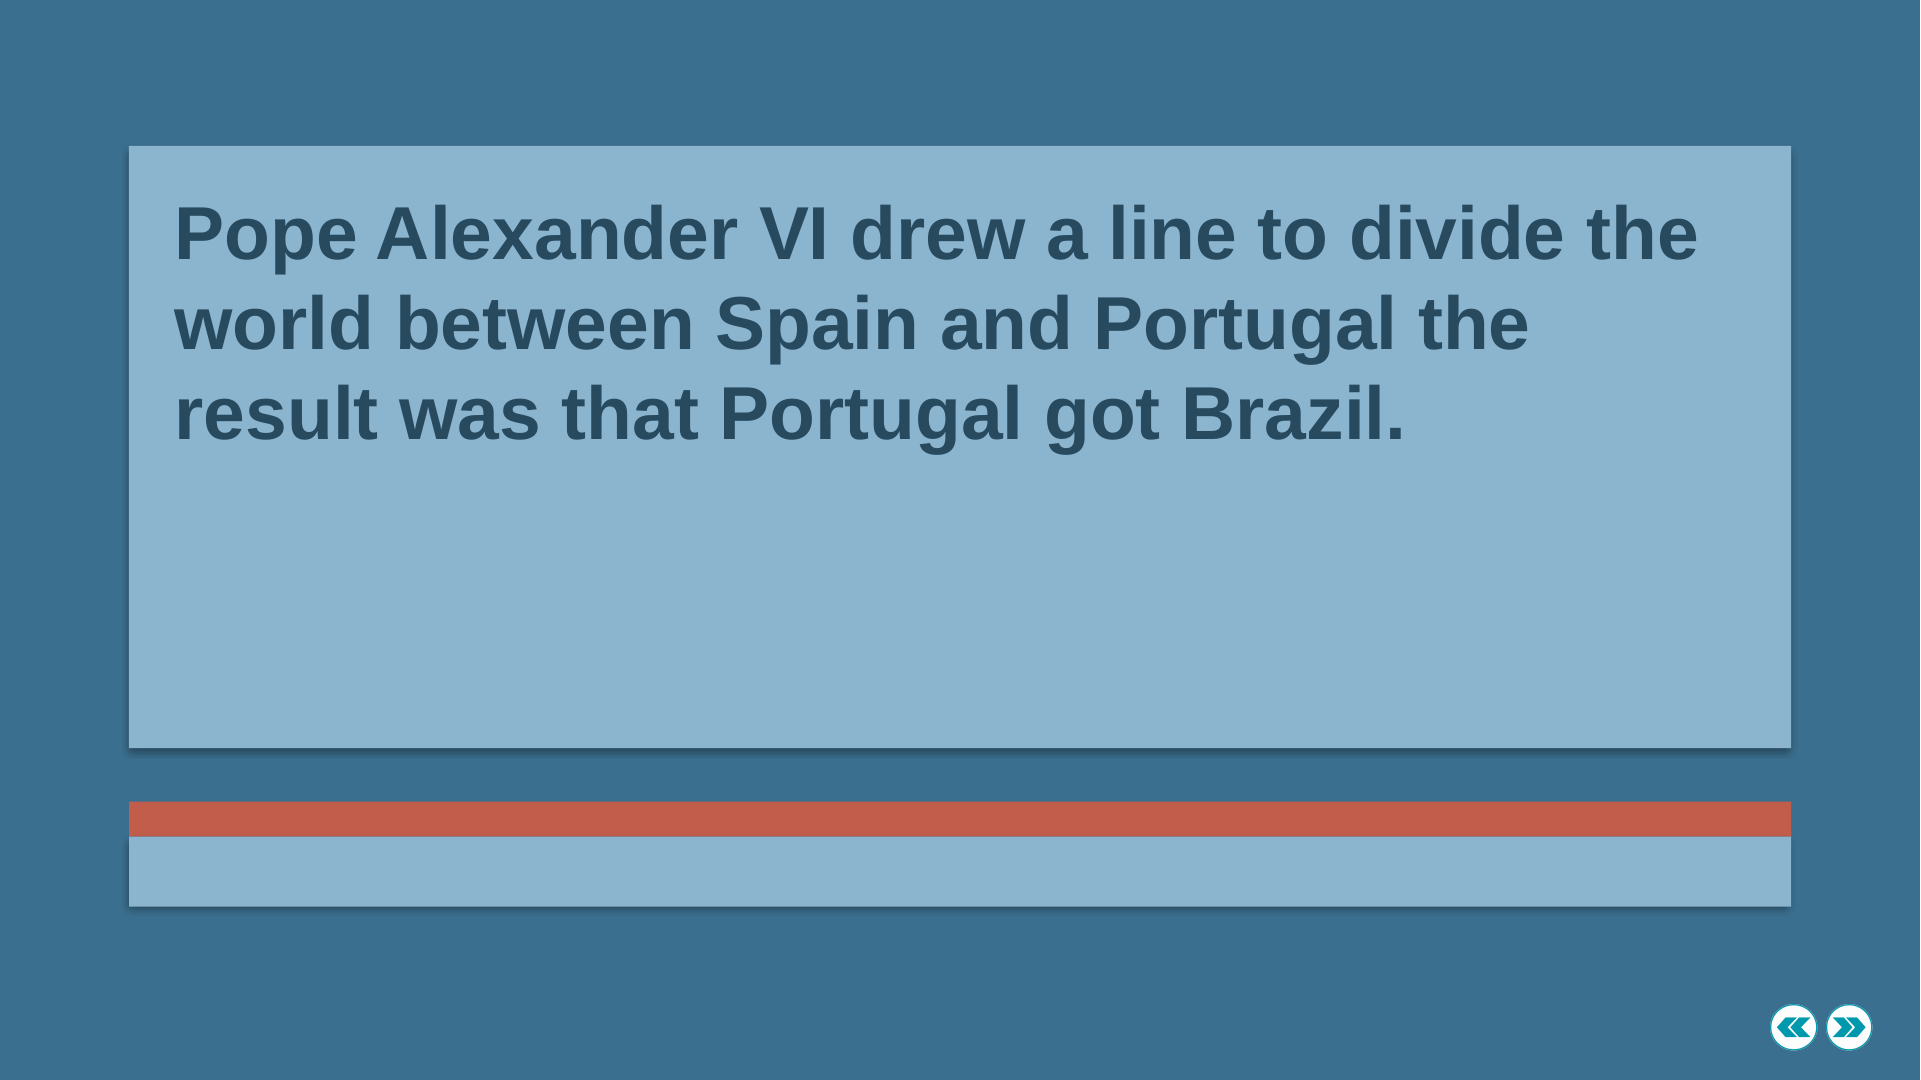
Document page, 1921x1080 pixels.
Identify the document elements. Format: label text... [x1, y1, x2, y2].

list Pope Alexander VI drew a line to divide the world between Spain and Portugal the result was that Portugal got Brazil. [160, 176, 1760, 717]
picture [1824, 1002, 1874, 1052]
picture [1768, 1002, 1819, 1052]
